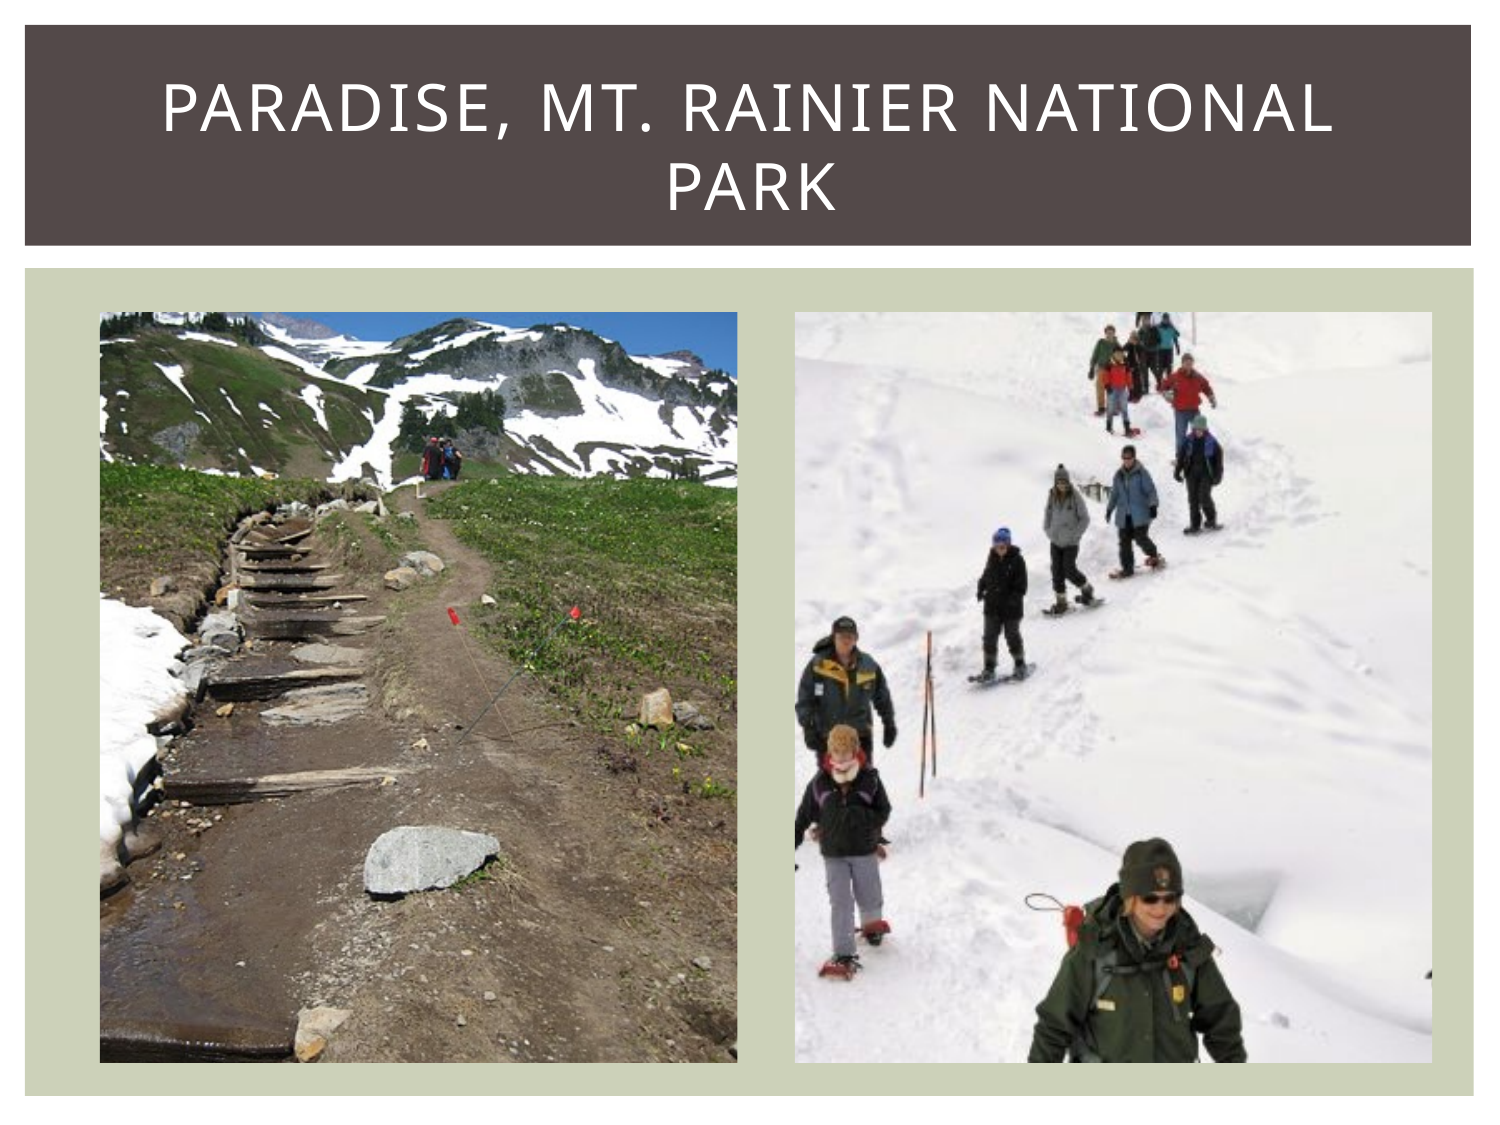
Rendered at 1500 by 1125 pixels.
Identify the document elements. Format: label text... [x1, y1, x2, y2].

title Paradise, Mt. Rainier National Park [62, 58, 1438, 232]
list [99, 312, 738, 1063]
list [794, 312, 1433, 1063]
